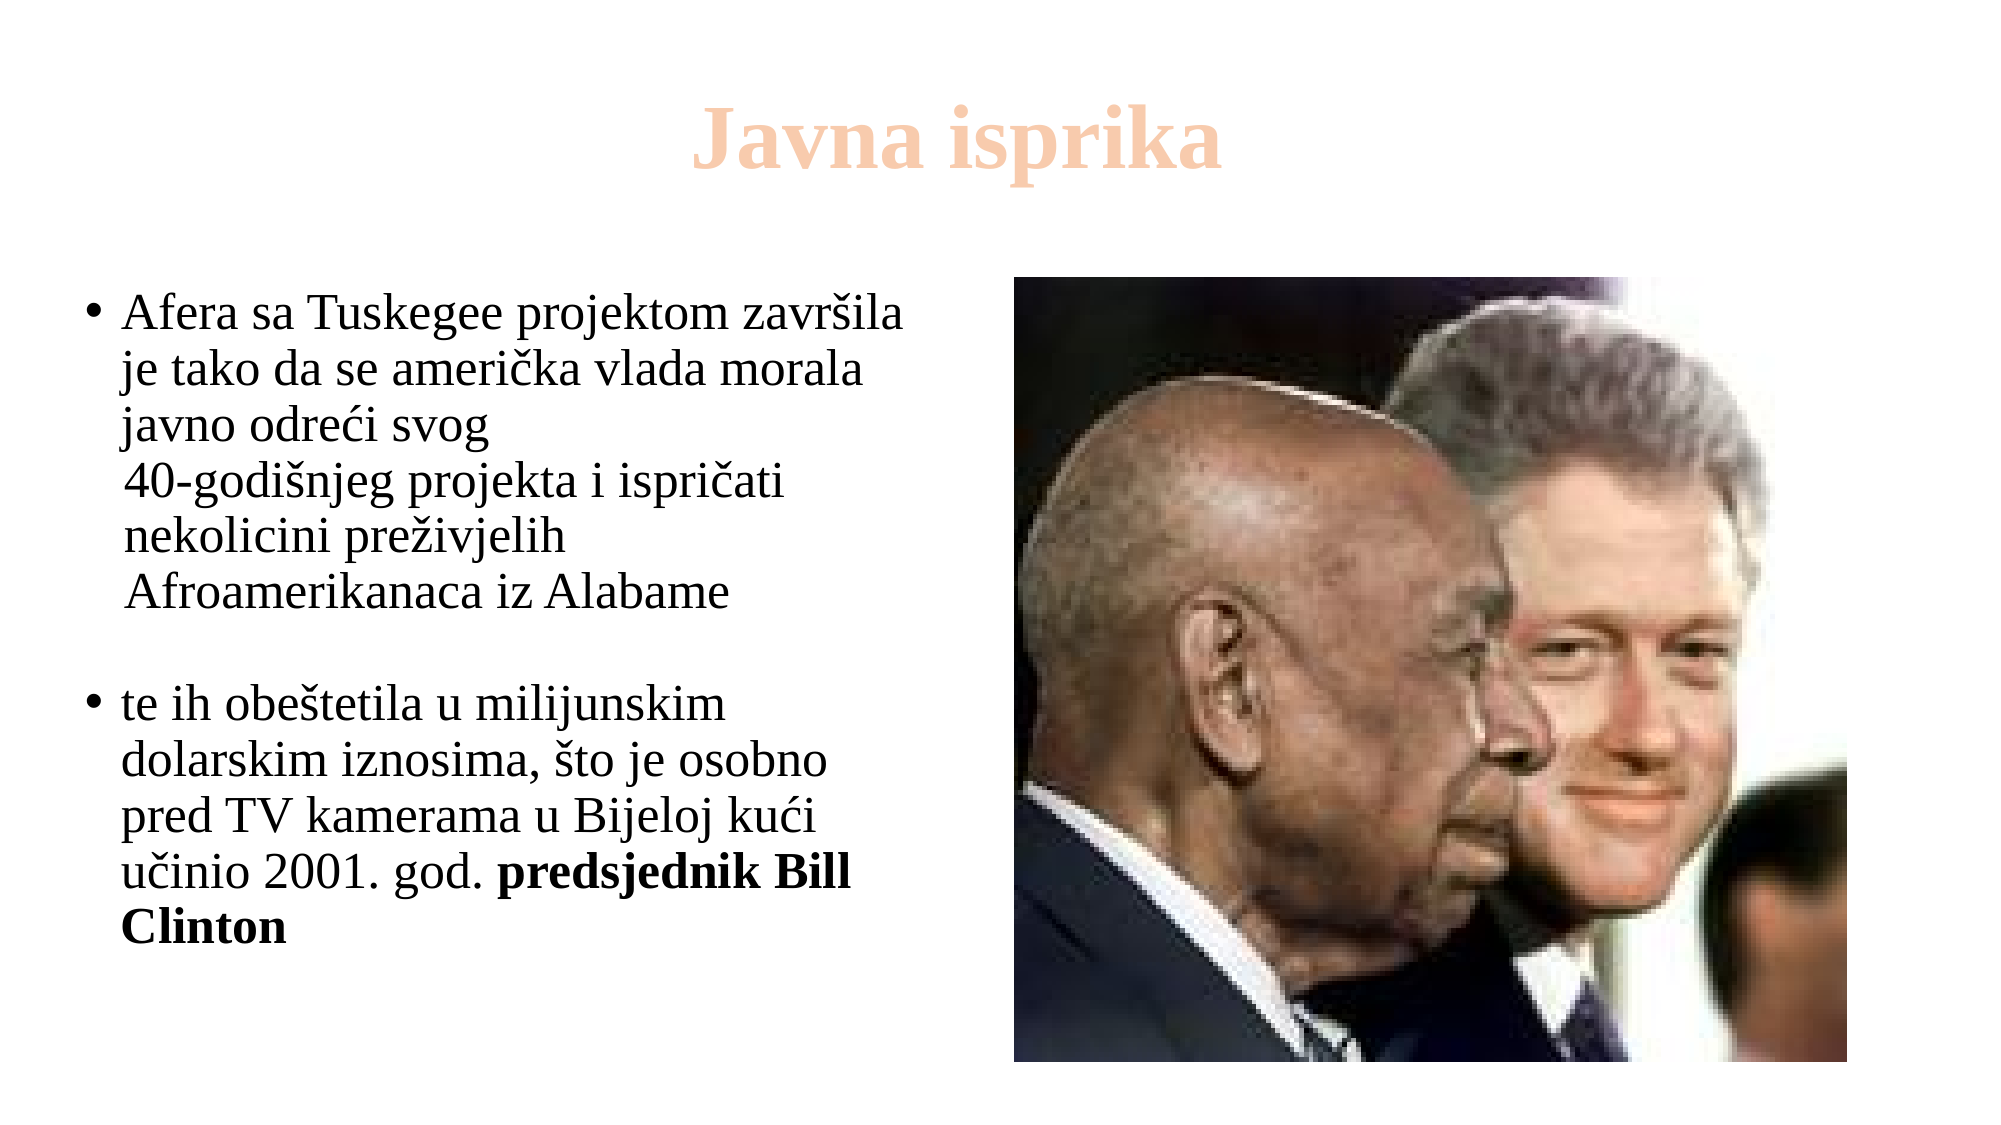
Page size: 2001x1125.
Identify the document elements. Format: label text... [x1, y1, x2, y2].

picture [1014, 277, 1847, 1062]
title Javna isprika [95, 30, 1821, 248]
list Afera sa Tuskegee projektom završila je tako da se američka vlada morala javno odreći svog 40-godišnjeg projekta i ispričati nekolicini preživjelih Afroamerikanaca iz Alabame te ih obeštetila u milijunskim dolarskim iznosima, što je osobno pred TV kamerama u Bijeloj kući učinio 2001. god. predsjednik Bill Clinton iz bioetike [69, 277, 928, 1027]
